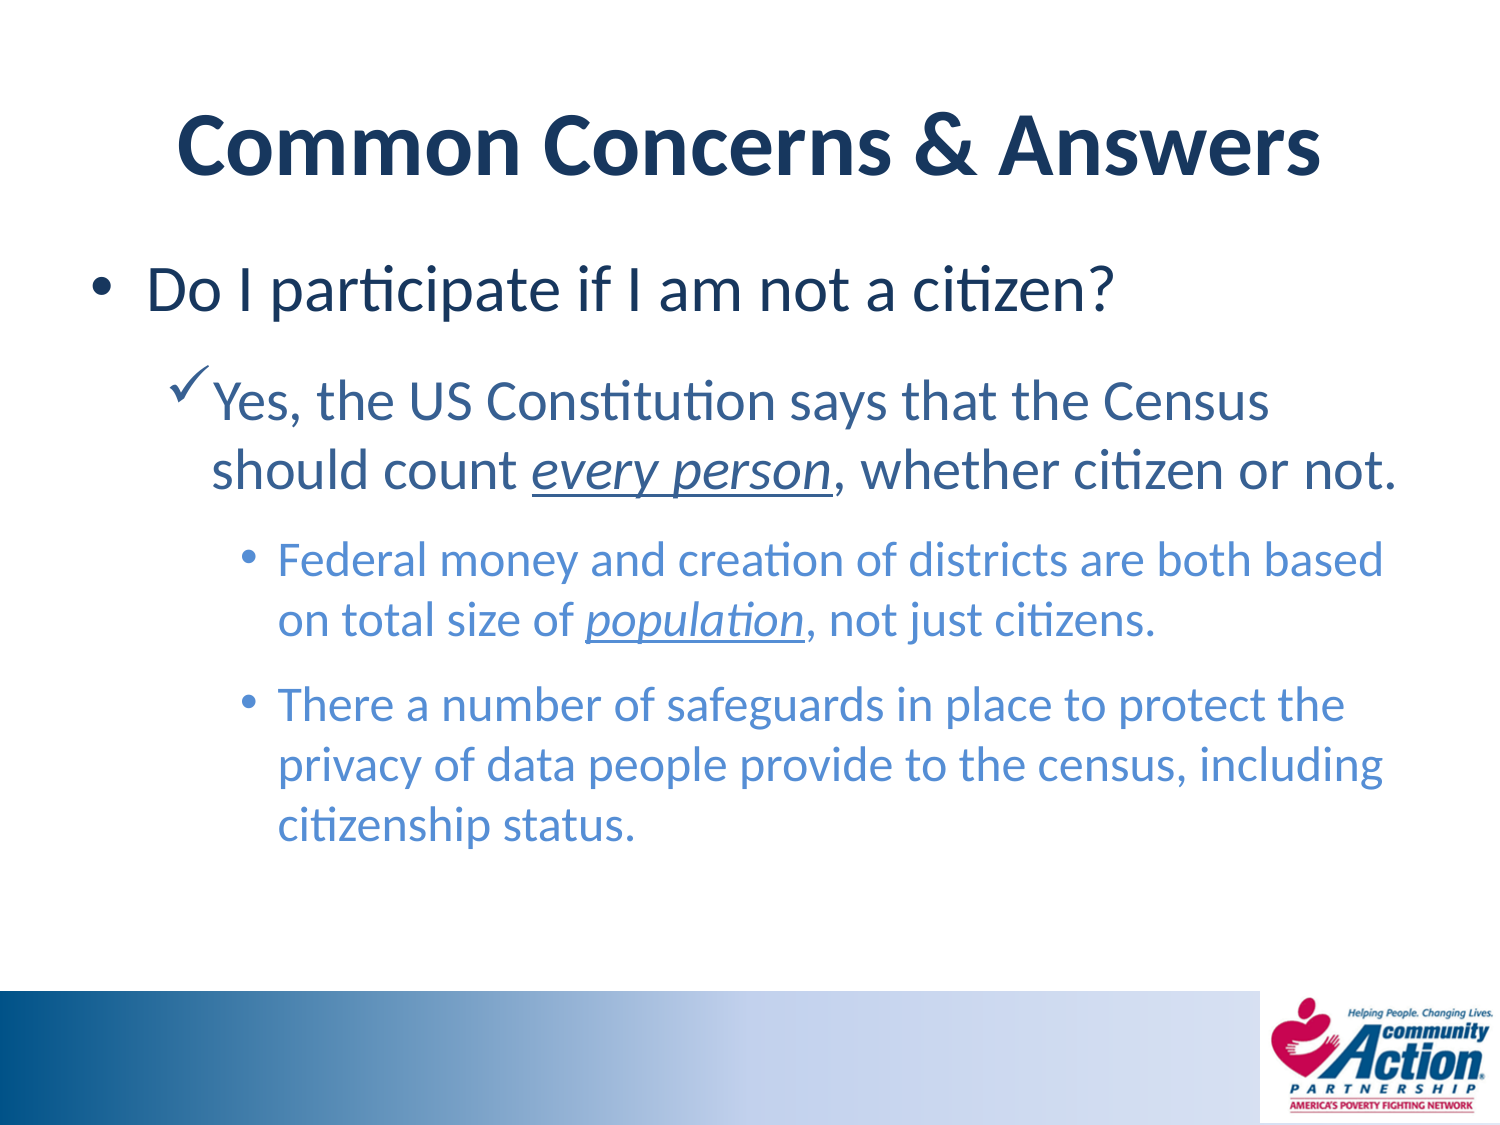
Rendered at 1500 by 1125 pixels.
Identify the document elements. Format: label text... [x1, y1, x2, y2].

title Common Concerns & Answers [75, 45, 1425, 233]
picture [0, 988, 1500, 1125]
list Do I participate if I am not a citizen? Yes, the US Constitution says that the Census should count every person, whether citizen or not. Federal money and creation of districts are both based on total size of population, not just citizens. There a number of safeguards in place to protect the privacy of data people provide to the census, including citizenship status. [75, 237, 1425, 980]
